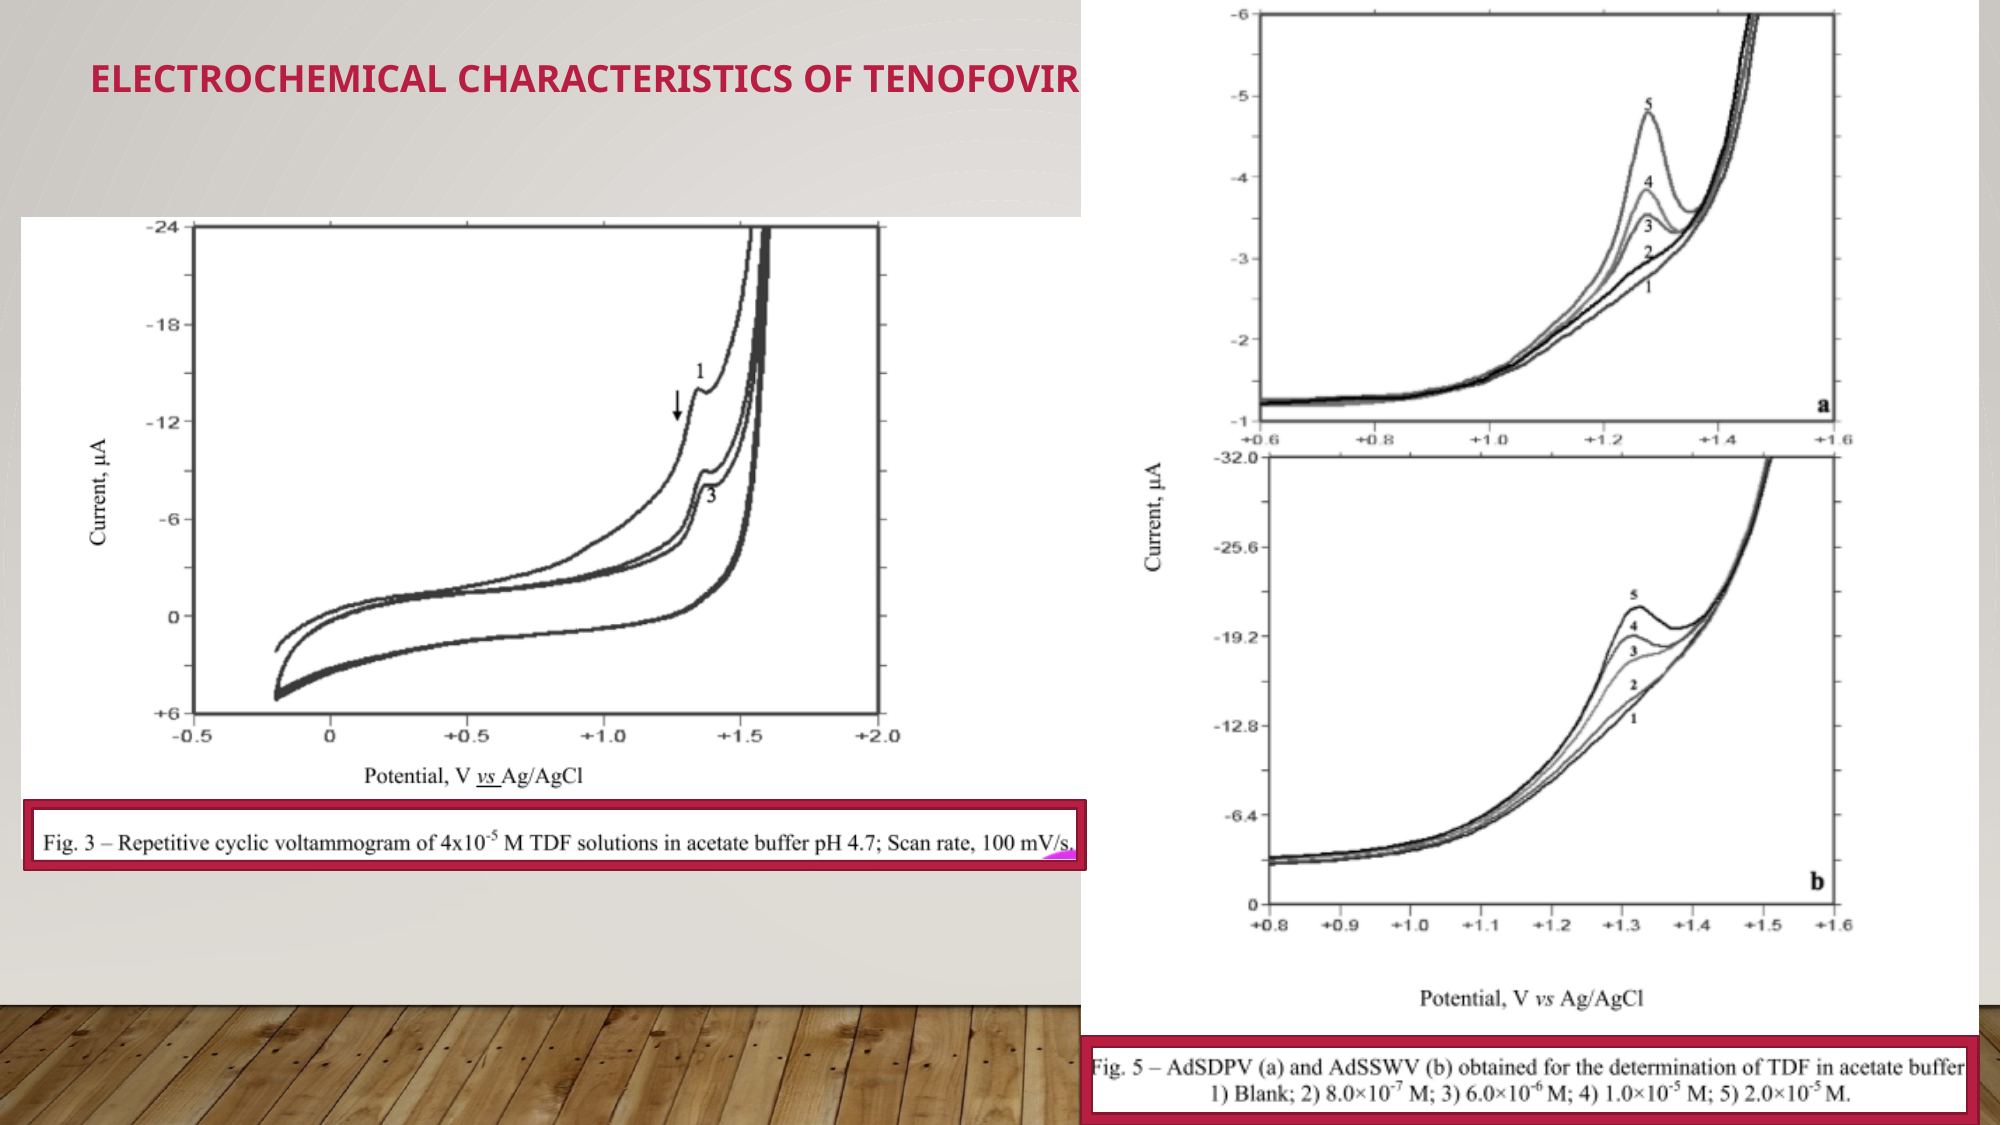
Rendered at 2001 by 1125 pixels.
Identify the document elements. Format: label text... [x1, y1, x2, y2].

text_box [23, 859, 1080, 871]
text_box ﻿ELECTROCHEMICAL CHARACTERISTICS OF TENOFOVIR [75, 47, 1080, 108]
picture [0, 0, 2000, 1125]
